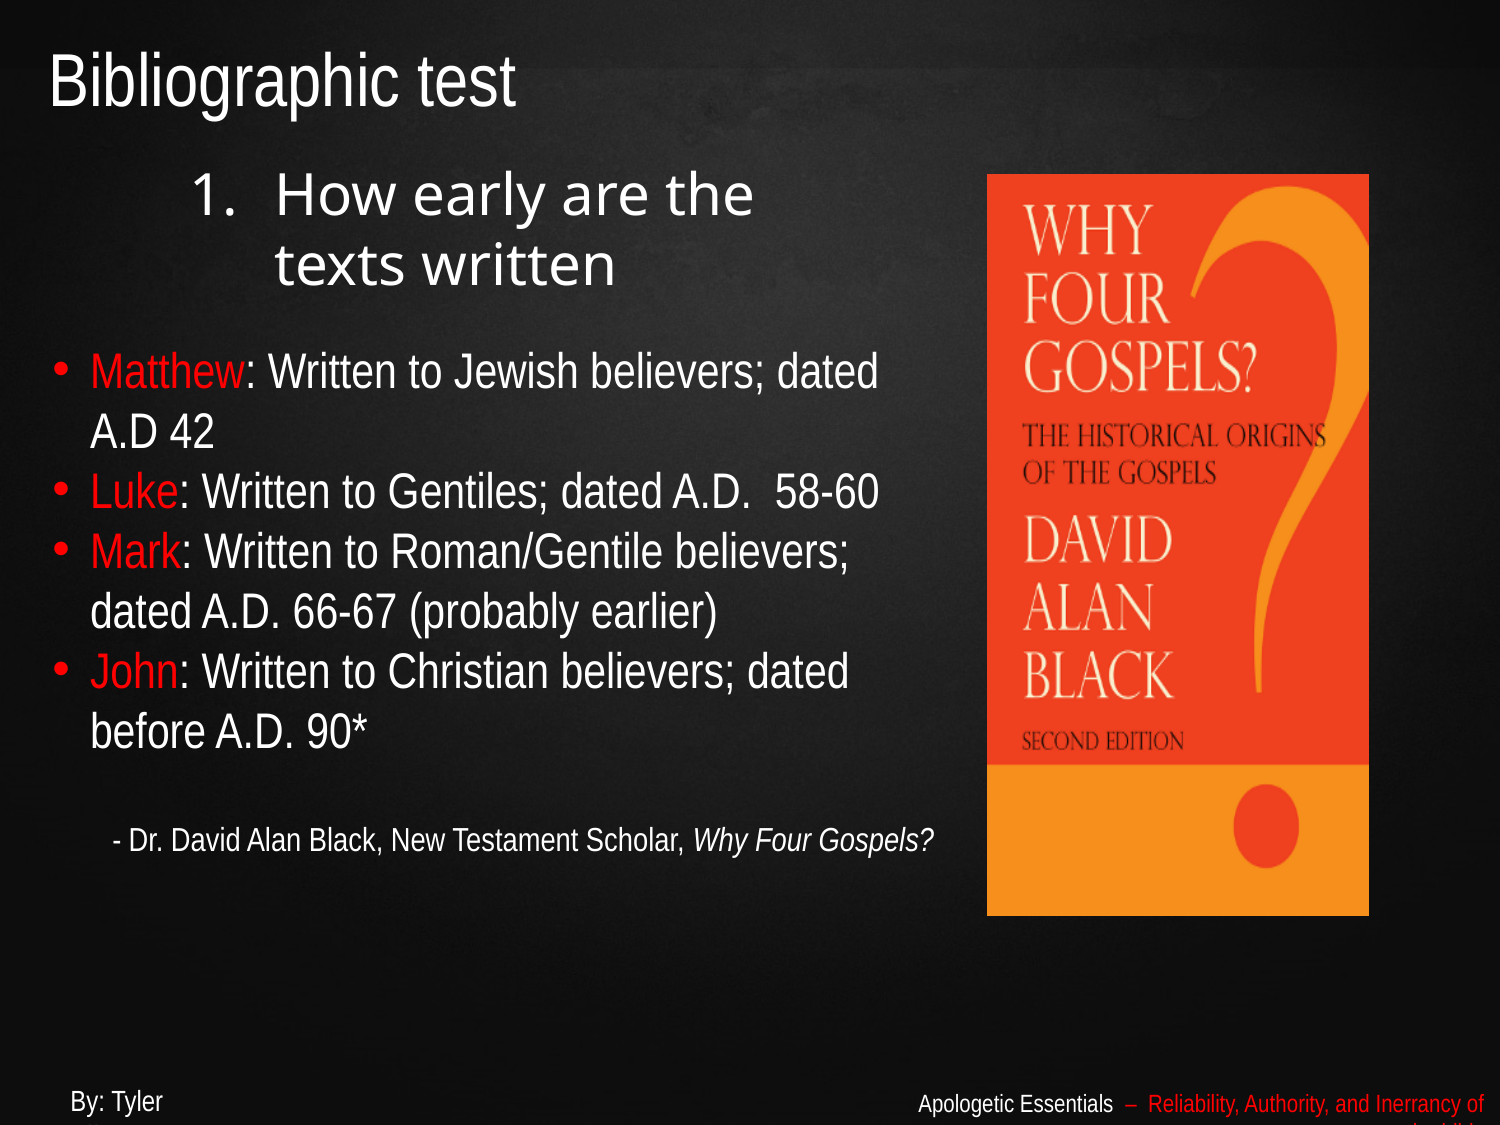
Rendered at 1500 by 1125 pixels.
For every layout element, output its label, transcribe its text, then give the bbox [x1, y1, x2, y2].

text_box Matthew: Written to Jewish believers; dated A.D 42 Luke: Written to Gentiles; dated A.D. 58-60 Mark: Written to Roman/Gentile believers; dated A.D. 66-67 (probably earlier) John: Written to Christian believers; dated before A.D. 90* - Dr. David Alan Black, New Testament Scholar, Why Four Gospels? [37, 330, 950, 866]
text_box Bibliographic test [33, 24, 1500, 130]
text_box How early are the texts written [99, 149, 850, 305]
picture [0, 0, 1500, 1125]
